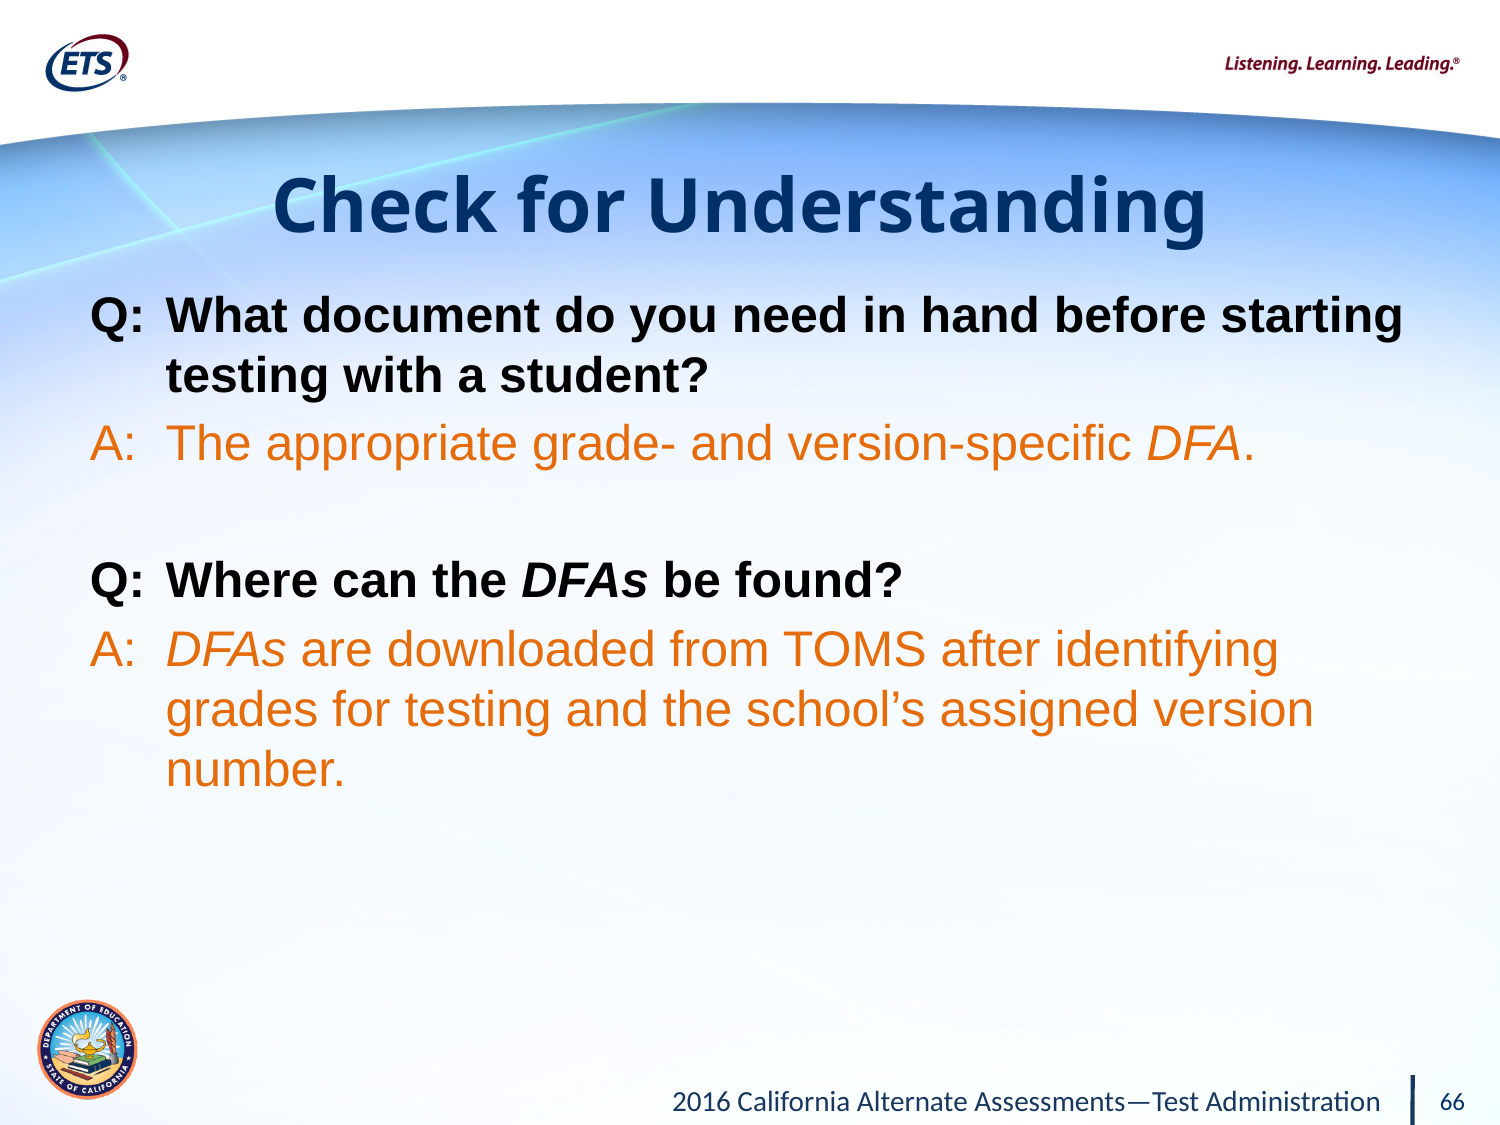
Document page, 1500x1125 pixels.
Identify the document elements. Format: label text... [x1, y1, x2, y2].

list Q: What document do you need in hand before starting testing with a student? A: The appropriate grade- and version-specific DFA. Q: Where can the DFAs be found? A: DFAs are downloaded from TOMS after identifying grades for testing and the school’s assigned version number. [75, 275, 1425, 998]
picture [0, 0, 1500, 149]
title Check for Understanding [0, 149, 1500, 255]
picture [0, 255, 1500, 1125]
